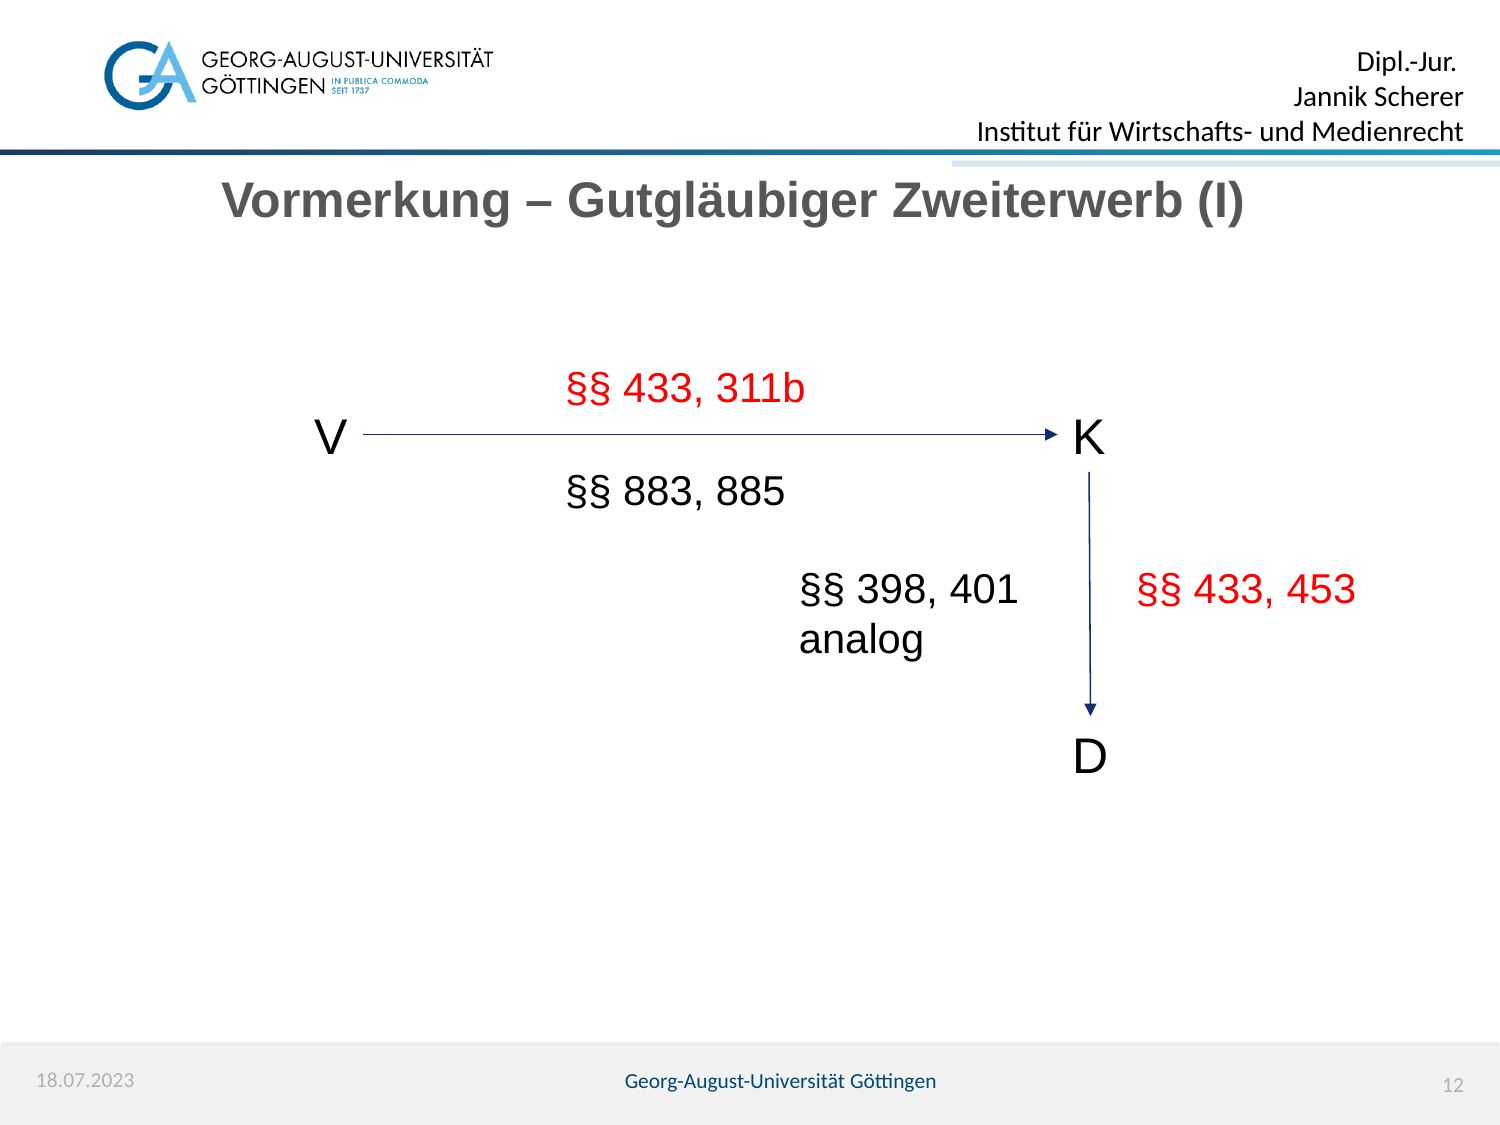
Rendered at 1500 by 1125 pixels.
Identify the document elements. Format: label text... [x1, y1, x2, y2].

picture [0, 2, 1500, 1045]
text_box §§ 433, 311b [550, 353, 975, 418]
text_box §§ 433, 453 [1120, 554, 1500, 620]
text_box §§ 883, 885 [550, 456, 975, 521]
footer Georg-August-Universität Göttingen [284, 1066, 1278, 1099]
list Vormerkung – Gutgläubiger Zweiterwerb (I) [108, 167, 1359, 365]
text_box D [1057, 715, 1124, 791]
text_box K [1057, 397, 1121, 472]
text_box §§ 398, 401 analog [784, 554, 1045, 670]
slide_number 12 [1365, 1070, 1465, 1099]
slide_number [35, 1066, 205, 1099]
text_box V [300, 397, 364, 472]
